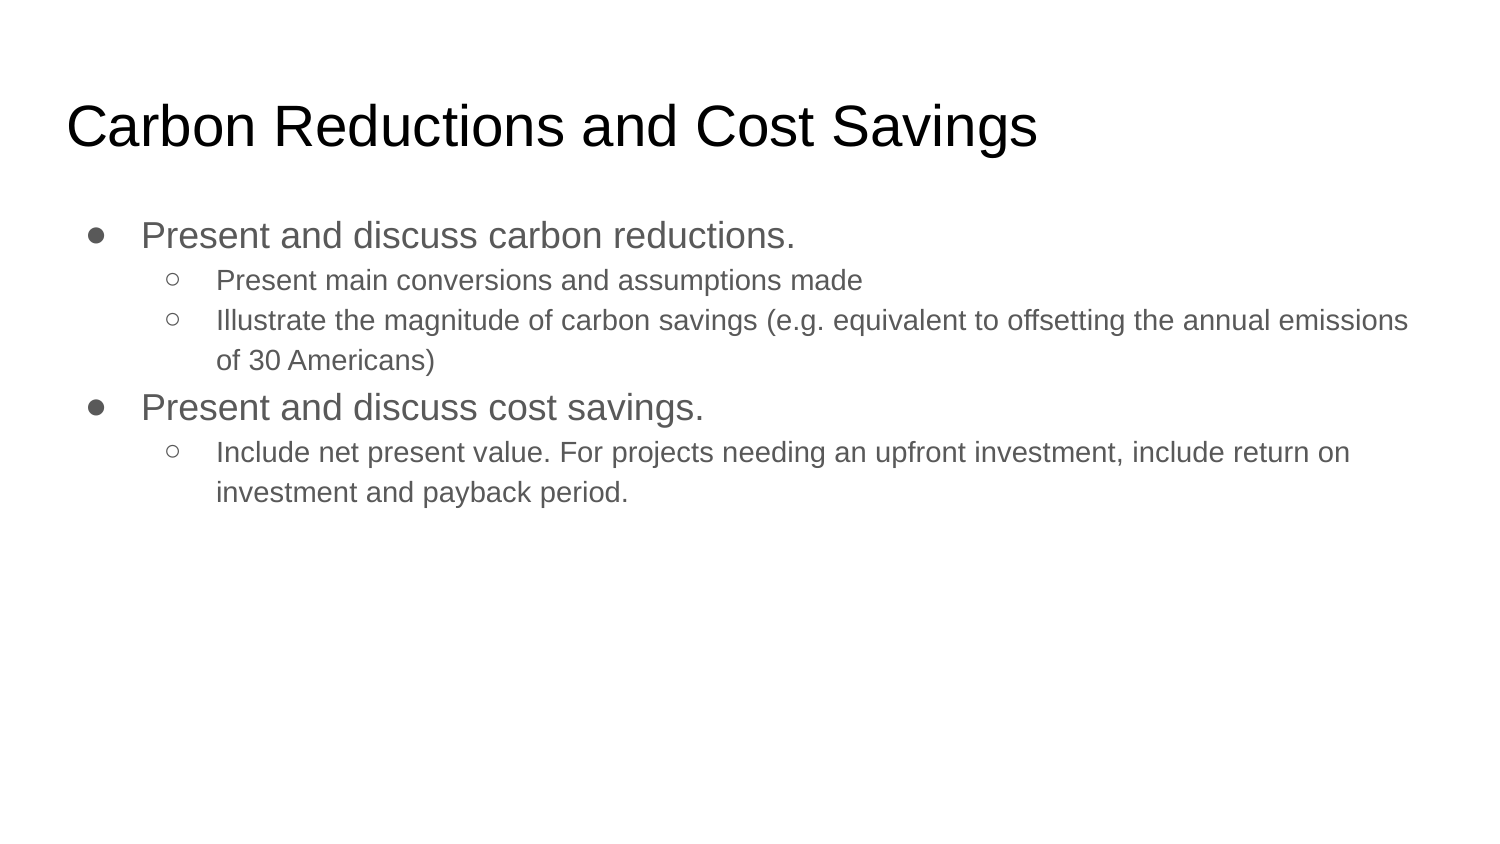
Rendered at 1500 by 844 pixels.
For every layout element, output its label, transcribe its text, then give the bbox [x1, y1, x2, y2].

list Present and discuss carbon reductions. Present main conversions and assumptions made Illustrate the magnitude of carbon savings (e.g. equivalent to offsetting the annual emissions of 30 Americans) Present and discuss cost savings. Include net present value. For projects needing an upfront investment, include return on investment and payback period. [51, 189, 1449, 750]
title Carbon Reductions and Cost Savings [51, 72, 1449, 167]
